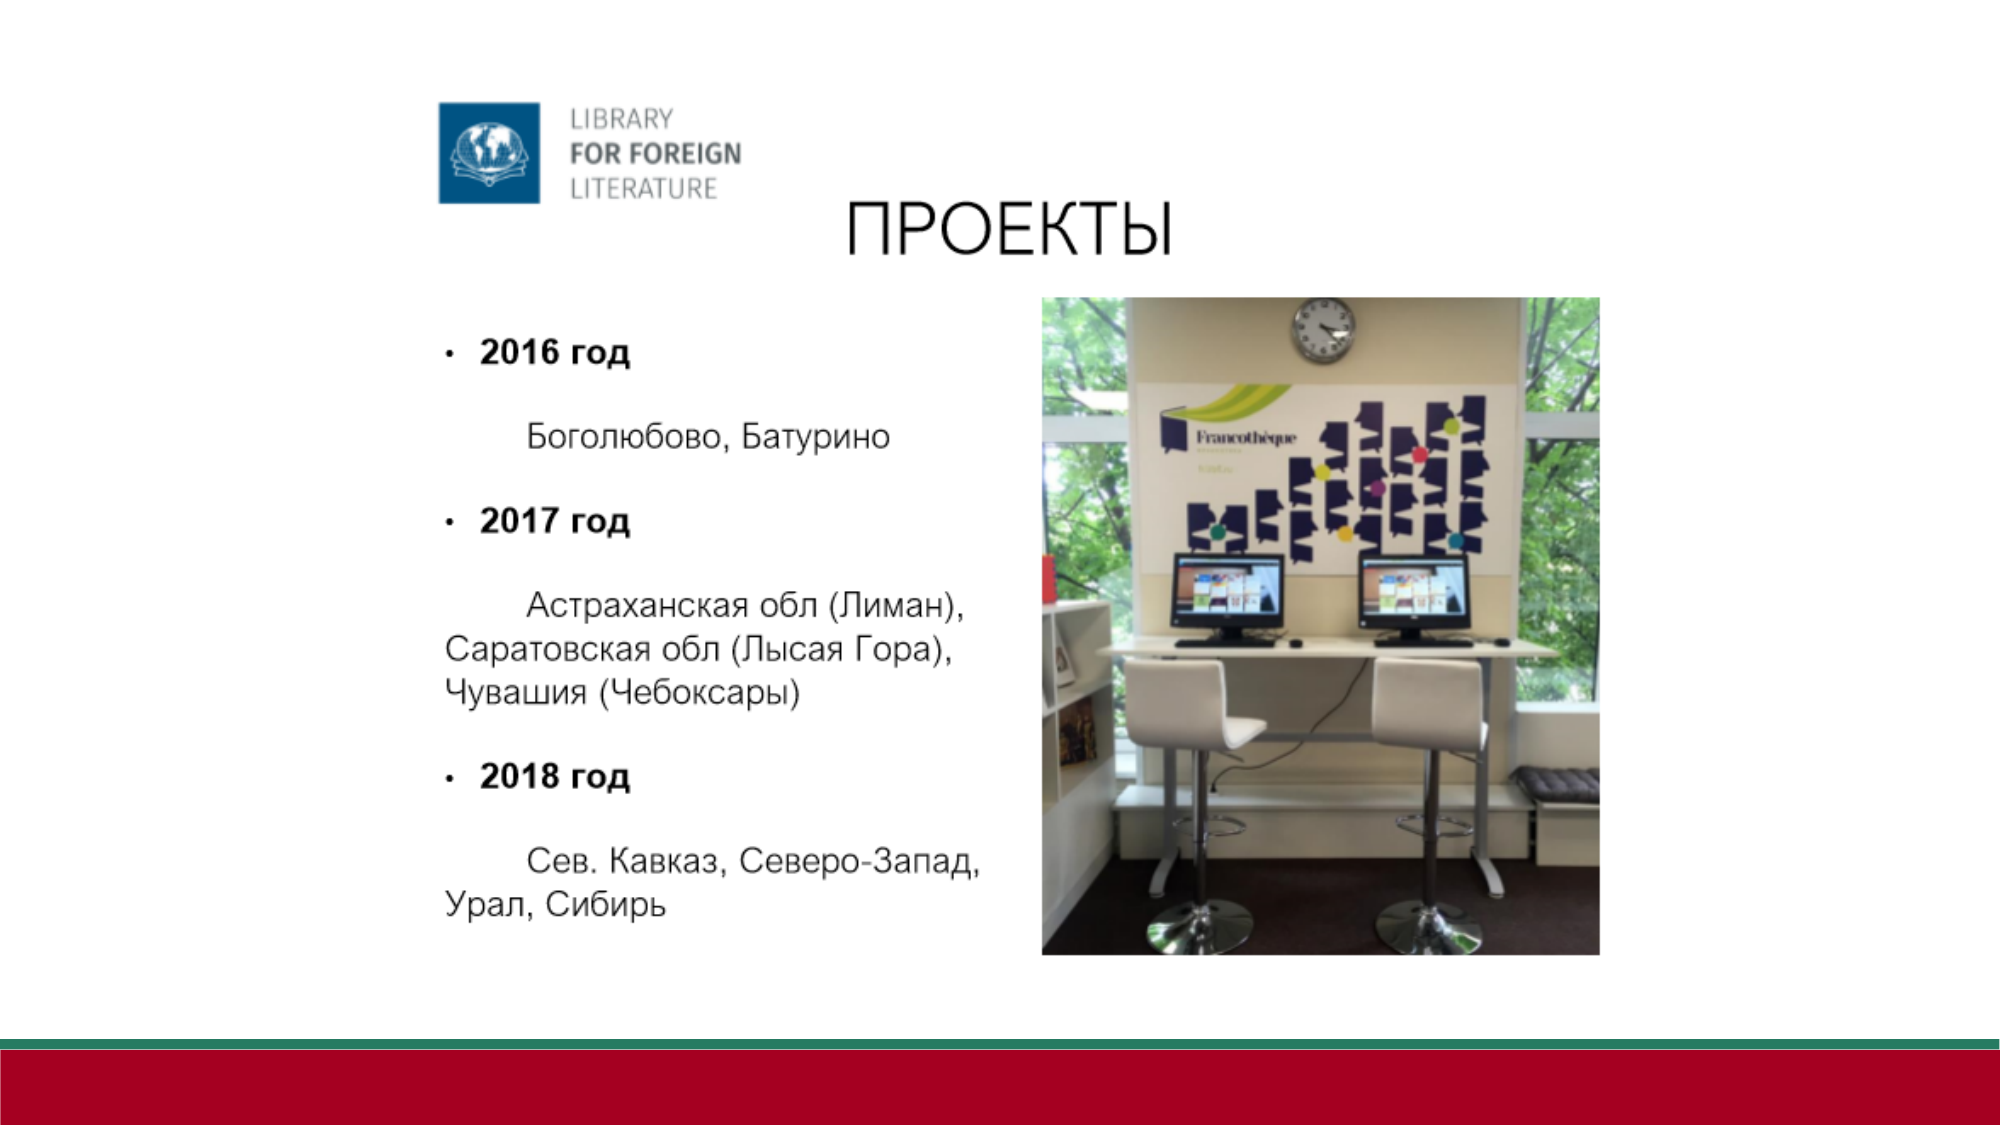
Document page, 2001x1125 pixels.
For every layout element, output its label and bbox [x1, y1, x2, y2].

picture [301, 58, 1726, 999]
